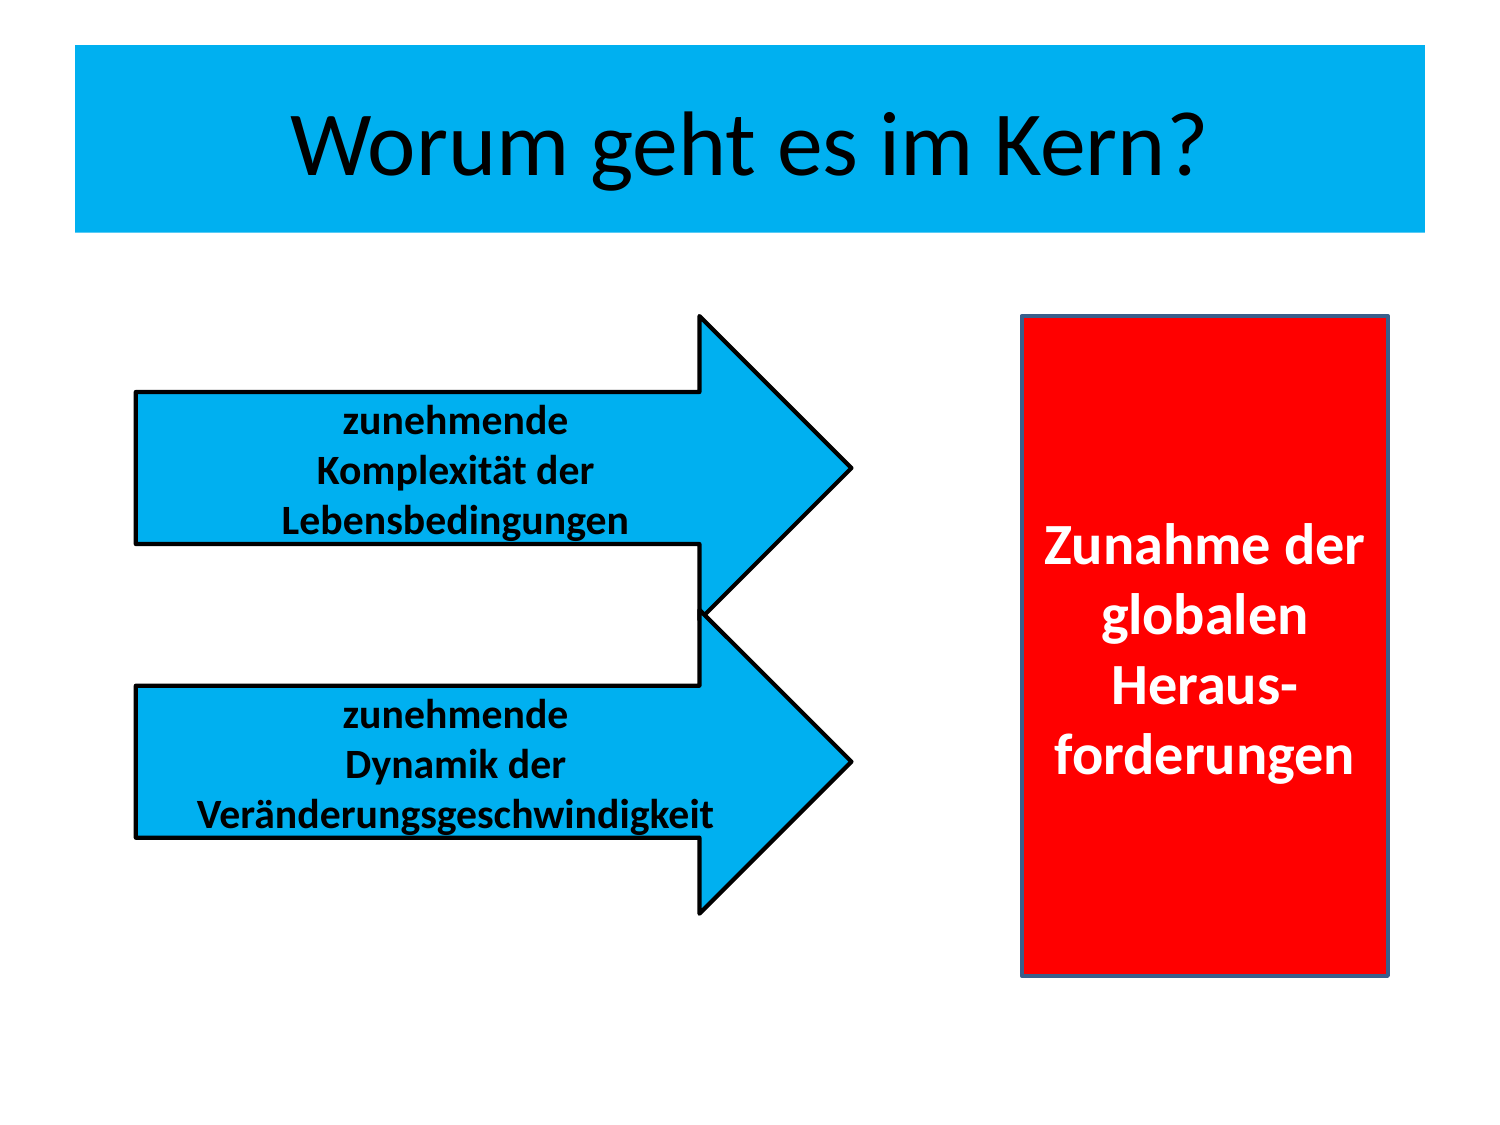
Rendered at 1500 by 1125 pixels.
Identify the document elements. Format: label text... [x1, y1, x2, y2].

text_box zunehmende Komplexität der Lebensbedingungen [133, 314, 854, 615]
text_box Zunahme der globalen Heraus-forderungen [1020, 314, 1390, 978]
text_box zunehmende Dynamik der Veränderungsgeschwindigkeit [133, 607, 854, 916]
title Worum geht es im Kern? [75, 45, 1425, 233]
